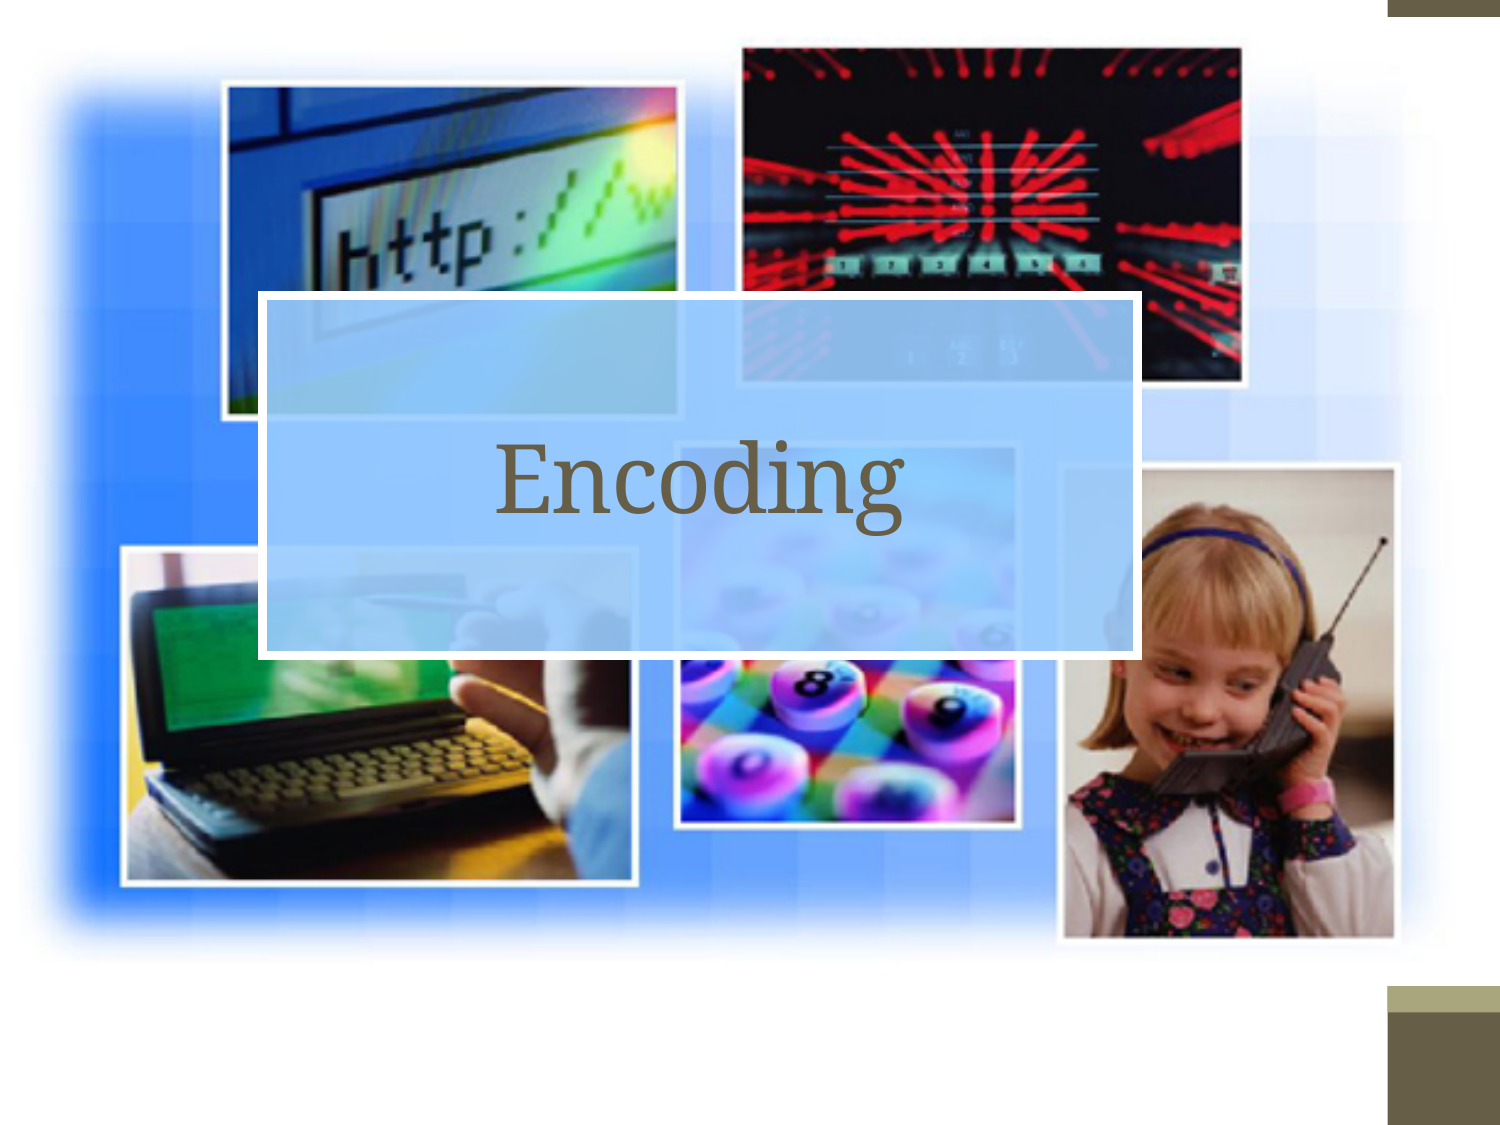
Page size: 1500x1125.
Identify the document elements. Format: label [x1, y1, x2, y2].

picture [0, 17, 1500, 987]
